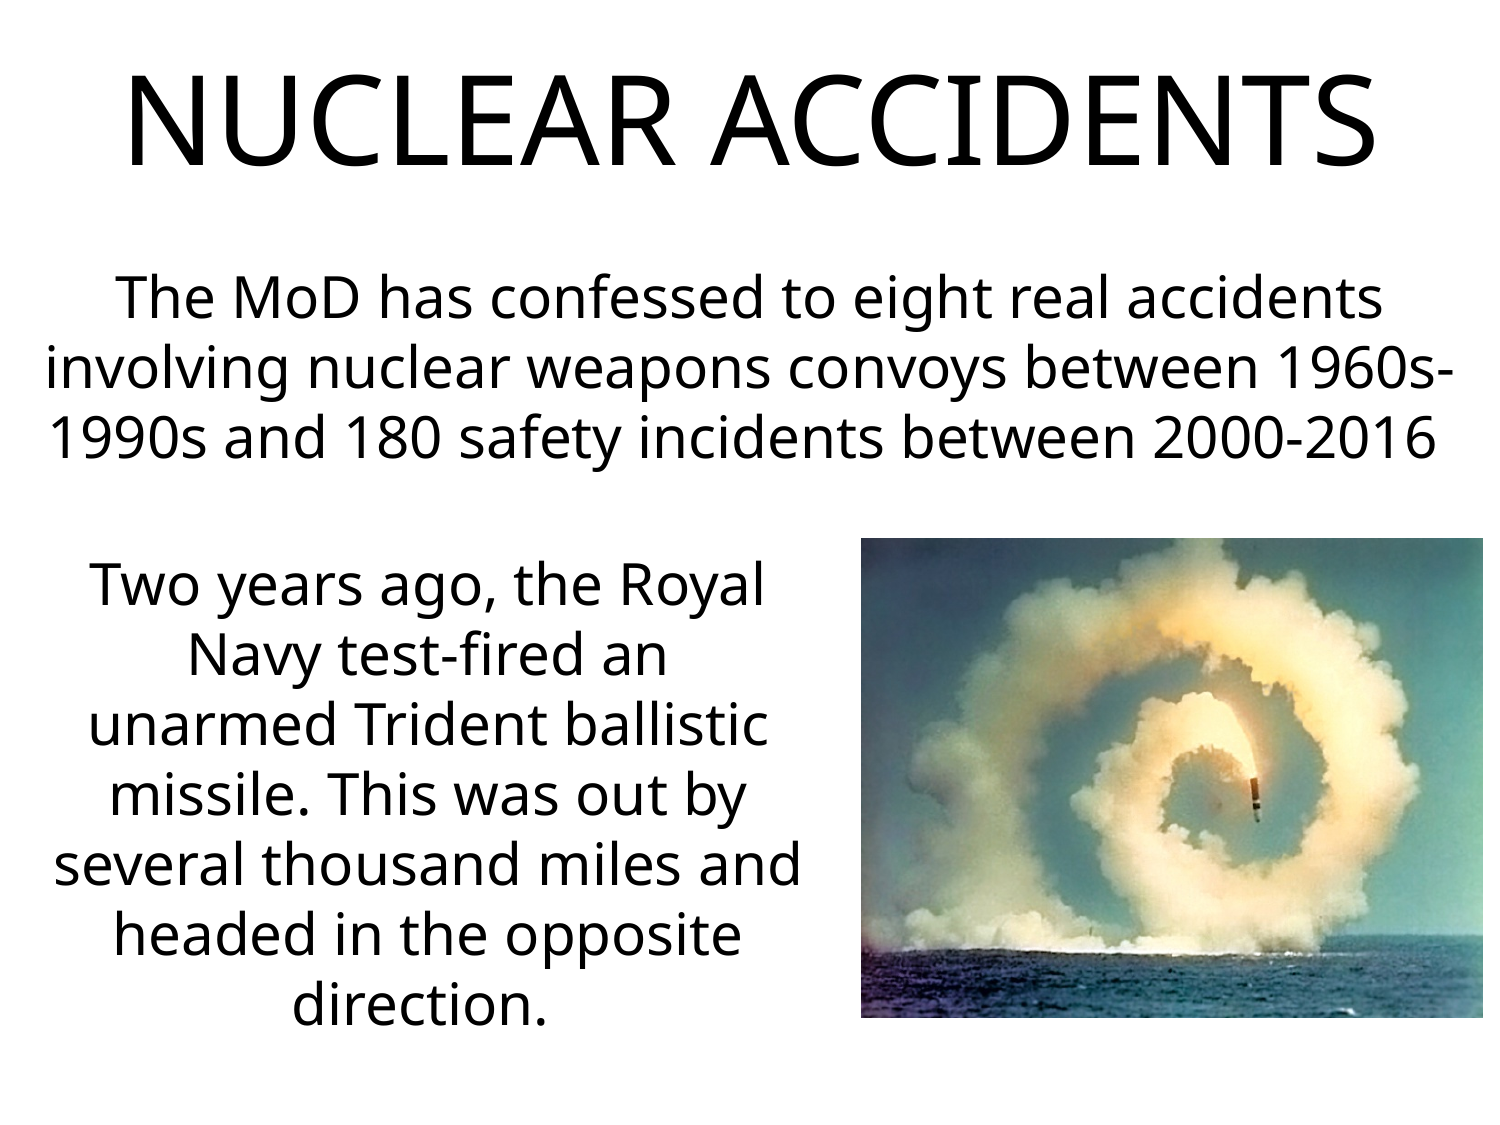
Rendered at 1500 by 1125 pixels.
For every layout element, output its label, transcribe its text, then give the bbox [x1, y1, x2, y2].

text_box NUCLEAR ACCIDENTS The MoD has confessed to eight real accidents involving nuclear weapons convoys between 1960s-1990s and 180 safety incidents between 2000-2016 [29, 42, 1471, 468]
text_box Two years ago, the Royal Navy test-fired an unarmed Trident ballistic missile. This was out by several thousand miles and headed in the opposite direction. [0, 497, 857, 1018]
picture [860, 538, 1483, 1018]
